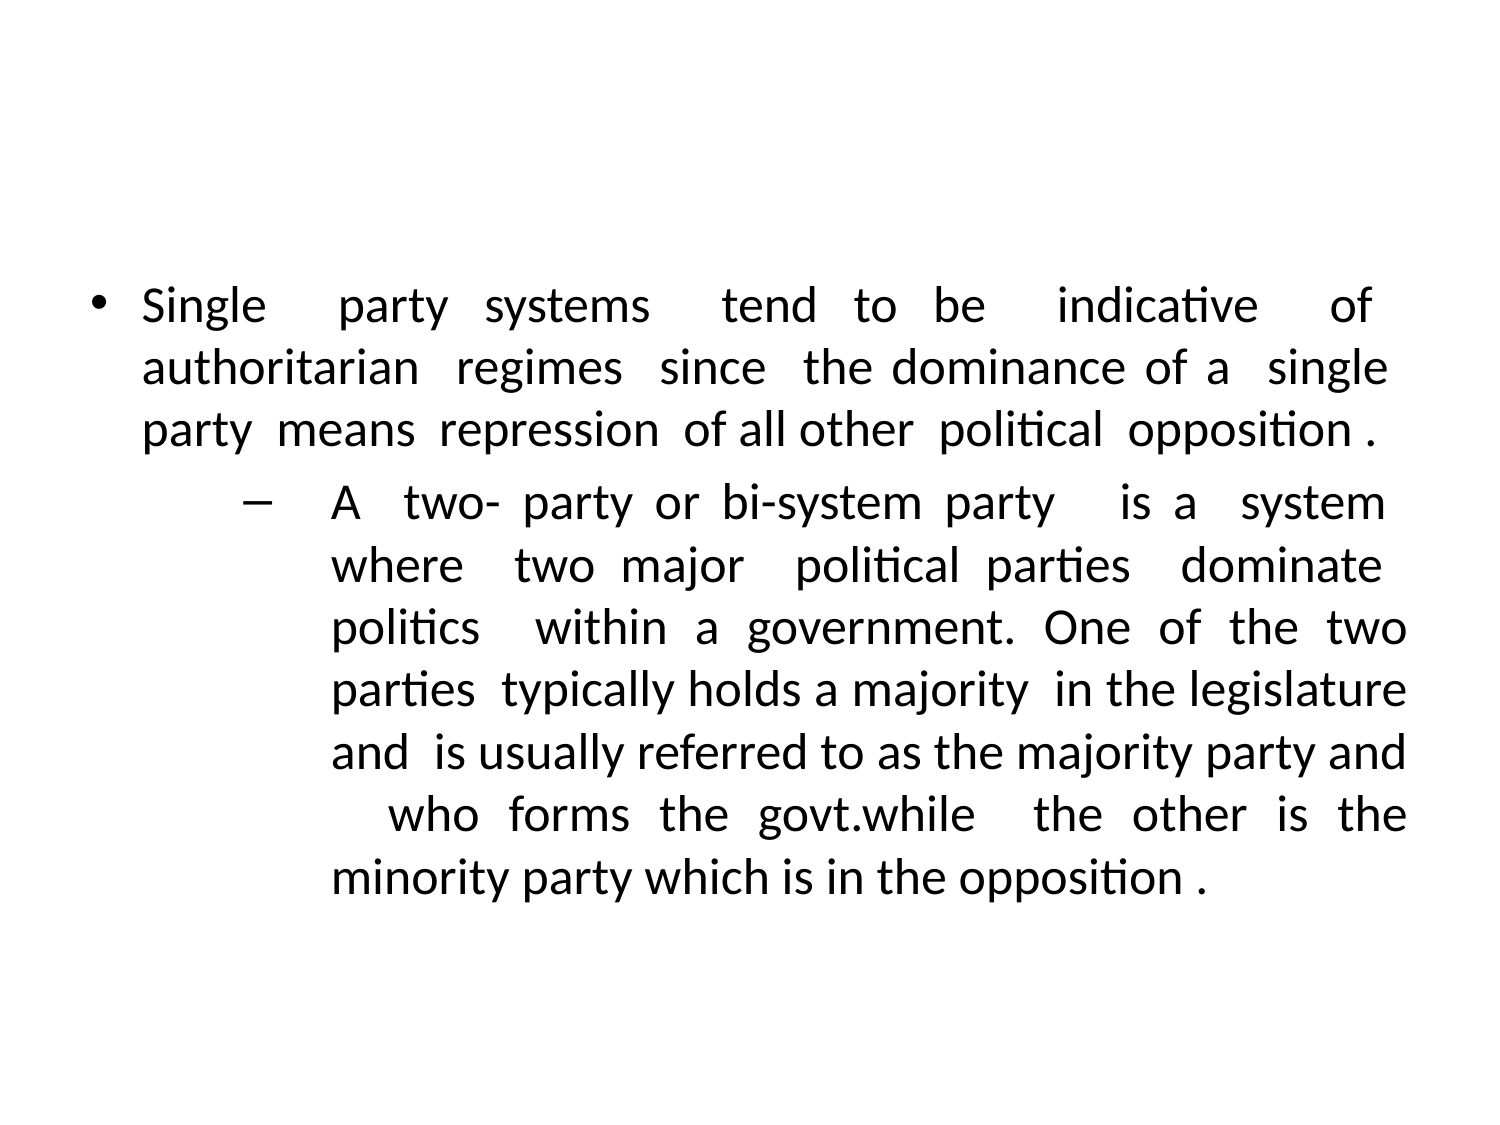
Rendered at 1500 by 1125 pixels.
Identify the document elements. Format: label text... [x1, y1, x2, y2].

list Single party systems tend to be indicative of authoritarian regimes since the dominance of a single party means repression of all other political opposition . A two- party or bi-system party is a system where two major political parties dominate politics within a government. One of the two parties typically holds a majority in the legislature and is usually referred to as the majority party and who forms the govt.while the other is the minority party which is in the opposition . [75, 262, 1425, 1005]
